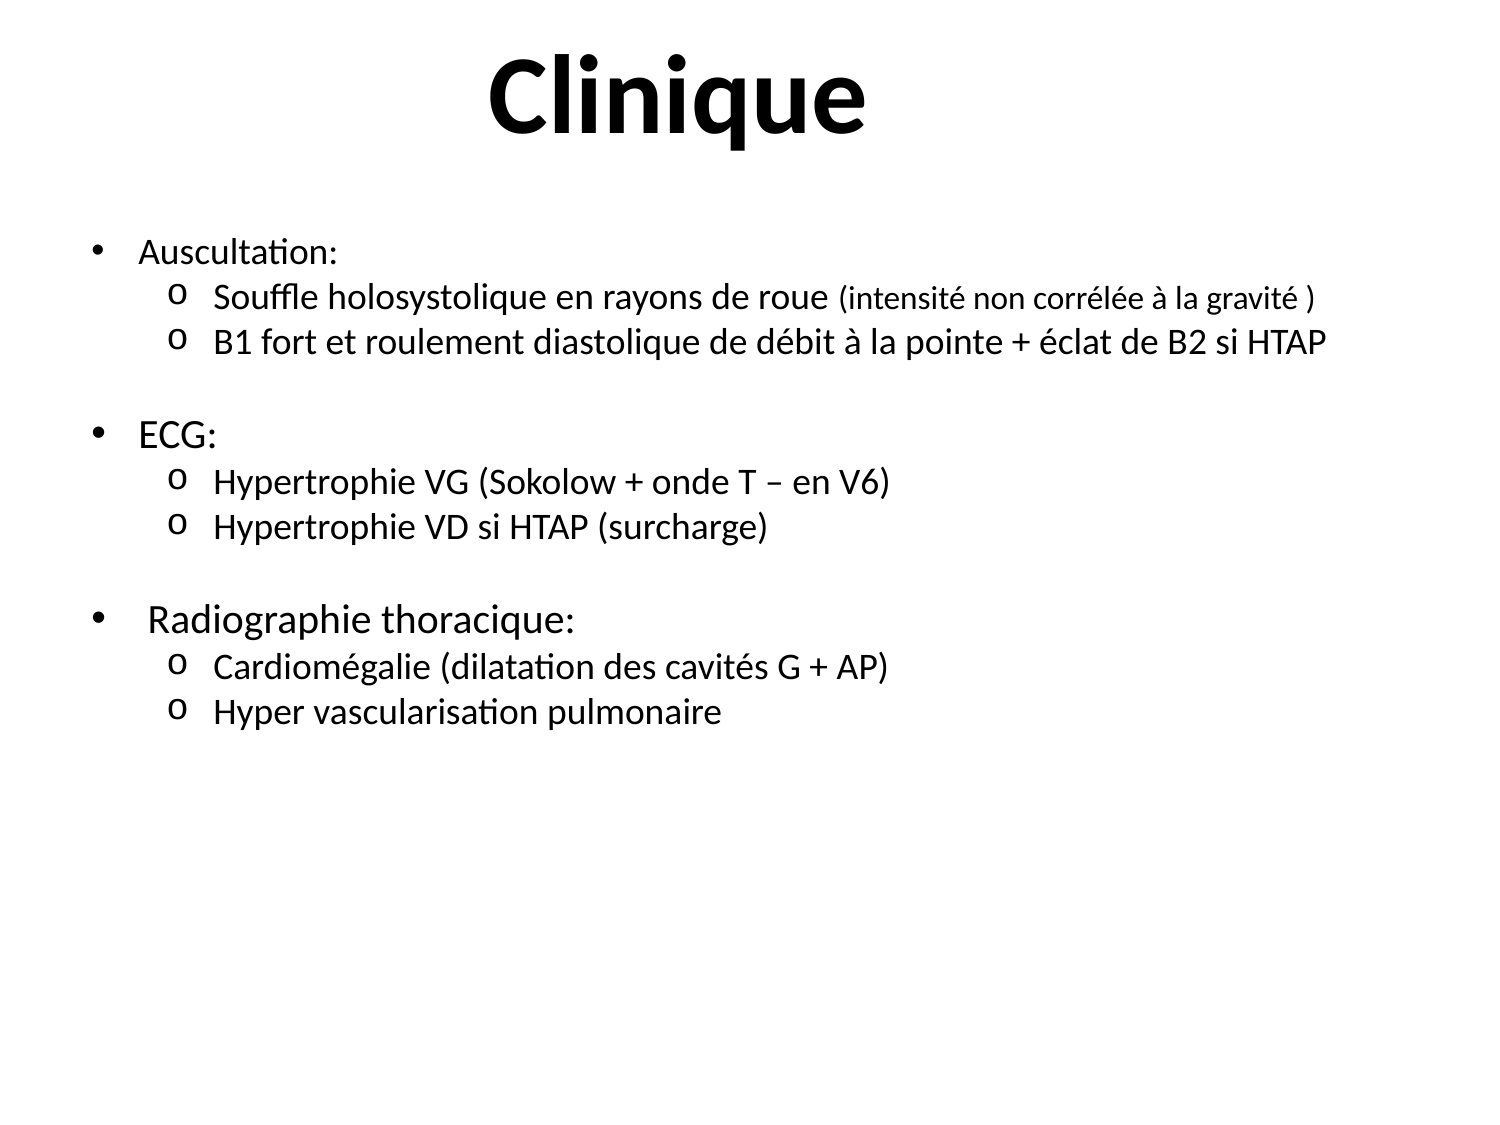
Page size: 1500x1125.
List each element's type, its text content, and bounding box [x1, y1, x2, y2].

text_box Clinique [318, 13, 1040, 164]
text_box Auscultation: Souffle holosystolique en rayons de roue (intensité non corrélée à la gravité ) B1 fort et roulement diastolique de débit à la pointe + éclat de B2 si HTAP ECG: Hypertrophie VG (Sokolow + onde T – en V6) Hypertrophie VD si HTAP (surcharge) Radiographie thoracique: Cardiomégalie (dilatation des cavités G + AP) Hyper vascularisation pulmonaire [76, 219, 1412, 740]
